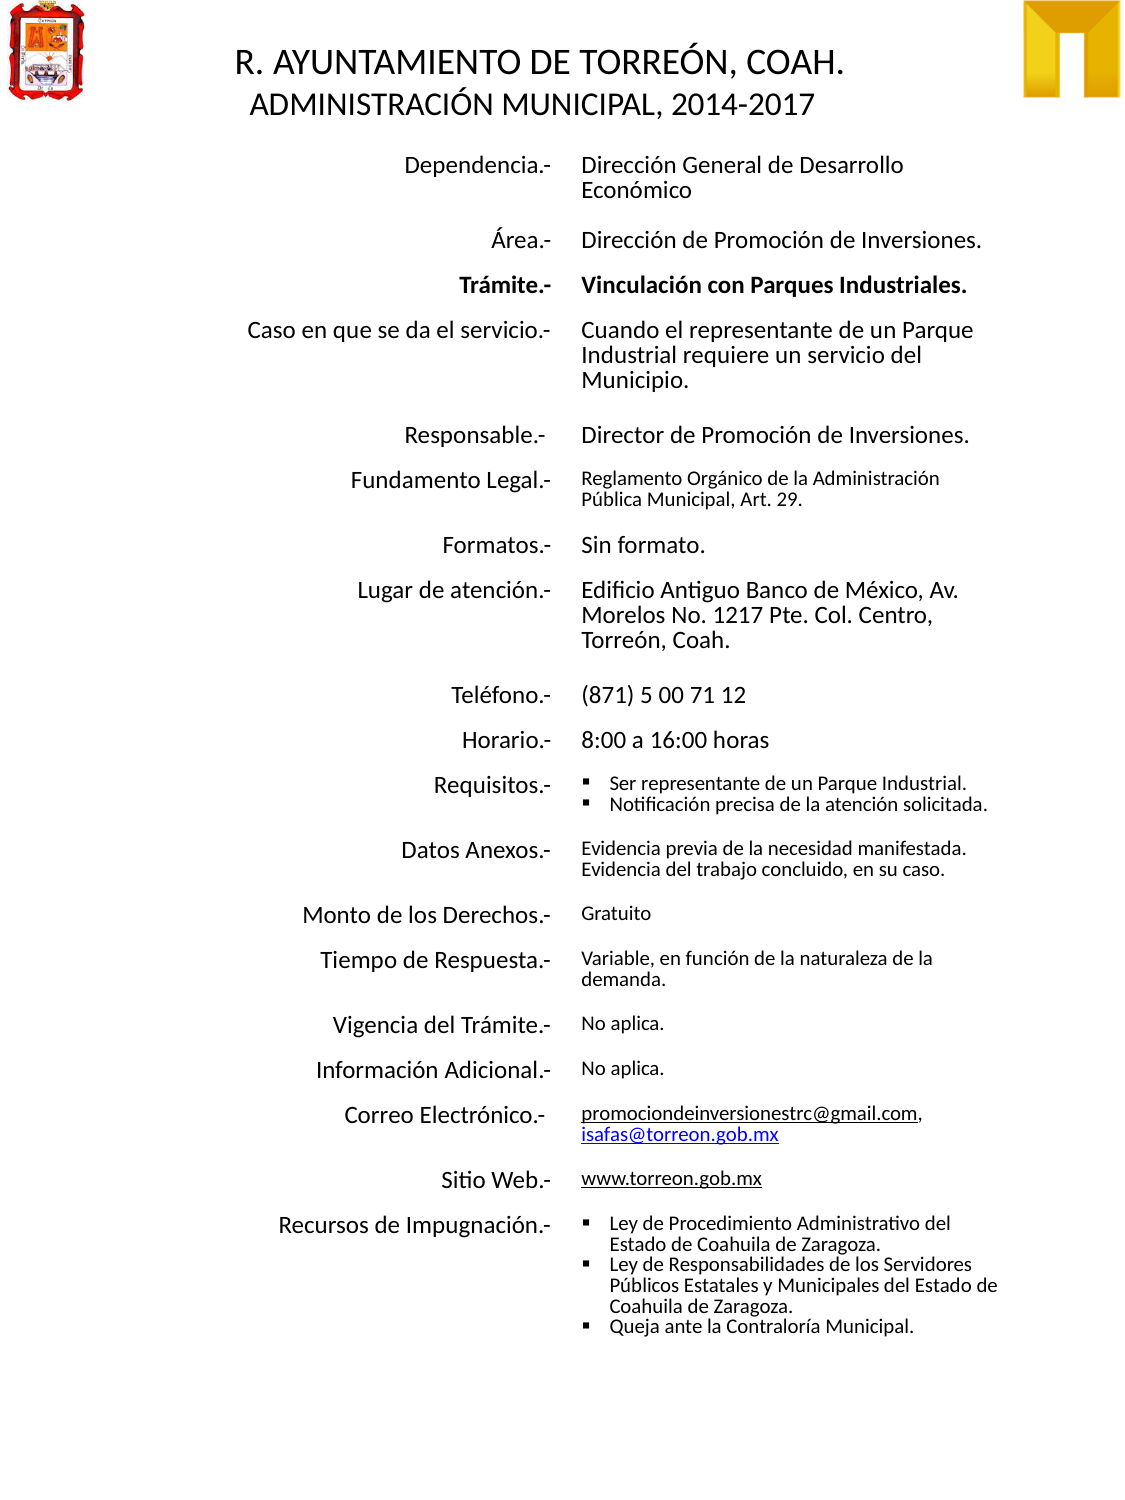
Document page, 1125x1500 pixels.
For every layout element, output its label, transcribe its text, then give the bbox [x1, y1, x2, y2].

table_cell Requisitos.- [114, 767, 566, 832]
table_cell Área.- [114, 223, 566, 268]
table_cell promociondeinversionestrc@gmail.com, isafas@torreon.gob.mx [566, 1097, 1019, 1162]
table_cell Tiempo de Respuesta.- [114, 942, 566, 1007]
table_cell Dirección de Promoción de Inversiones. [566, 223, 1019, 268]
table_cell Cuando el representante de un Parque Industrial requiere un servicio del Municipio. [566, 313, 1019, 417]
table_cell 8:00 a 16:00 horas [566, 722, 1019, 767]
table_cell Director de Promoción de Inversiones. [566, 417, 1019, 462]
table_cell Responsable.- [114, 417, 566, 462]
table_cell Horario.- [114, 722, 566, 767]
table_cell Teléfono.- [114, 677, 566, 722]
picture [7, 0, 87, 103]
text_box R. AYUNTAMIENTO DE TORREÓN, COAH. [219, 29, 894, 90]
table_cell Gratuito [566, 897, 1019, 942]
table_cell Monto de los Derechos.- [114, 897, 566, 942]
table_header Dirección General de Desarrollo Económico [566, 148, 1019, 223]
table_cell Reglamento Orgánico de la Administración Pública Municipal, Art. 29. [566, 462, 1019, 527]
text_box ADMINISTRACIÓN MUNICIPAL, 2014-2017 [196, 75, 870, 130]
table_cell Vigencia del Trámite.- [114, 1007, 566, 1052]
table_cell Fundamento Legal.- [114, 462, 566, 527]
table_cell Caso en que se da el servicio.- [114, 313, 566, 417]
table_cell www.torreon.gob.mx [566, 1162, 1019, 1207]
table_cell Lugar de atención.- [114, 572, 566, 677]
table_cell Evidencia previa de la necesidad manifestada. Evidencia del trabajo concluido, en su caso. [566, 832, 1019, 897]
table_cell Sitio Web.- [114, 1162, 566, 1207]
table_cell Formatos.- [114, 527, 566, 572]
table_cell Sin formato. [566, 527, 1019, 572]
table_cell No aplica. [566, 1052, 1019, 1097]
table_cell Correo Electrónico.- [114, 1097, 566, 1162]
table_cell Vinculación con Parques Industriales. [566, 268, 1019, 313]
table_cell (871) 5 00 71 12 [566, 677, 1019, 722]
table_header Dependencia.- [114, 148, 566, 223]
table_cell Ser representante de un Parque Industrial. Notificación precisa de la atención solicitada. [566, 767, 1019, 832]
table_cell Datos Anexos.- [114, 832, 566, 897]
table_cell Ley de Procedimiento Administrativo del Estado de Coahuila de Zaragoza. Ley de Responsabilidades de los Servidores Públicos Estatales y Municipales del Estado de Coahuila de Zaragoza. Queja ante la Contraloría Municipal. [566, 1207, 1019, 1397]
table_cell Información Adicional.- [114, 1052, 566, 1097]
table_cell No aplica. [566, 1007, 1019, 1052]
table_cell Recursos de Impugnación.- [114, 1207, 566, 1397]
picture [1019, 0, 1125, 103]
table_cell Trámite.- [114, 268, 566, 313]
table_cell Edificio Antiguo Banco de México, Av. Morelos No. 1217 Pte. Col. Centro, Torreón, Coah. [566, 572, 1019, 677]
table_cell Variable, en función de la naturaleza de la demanda. [566, 942, 1019, 1007]
